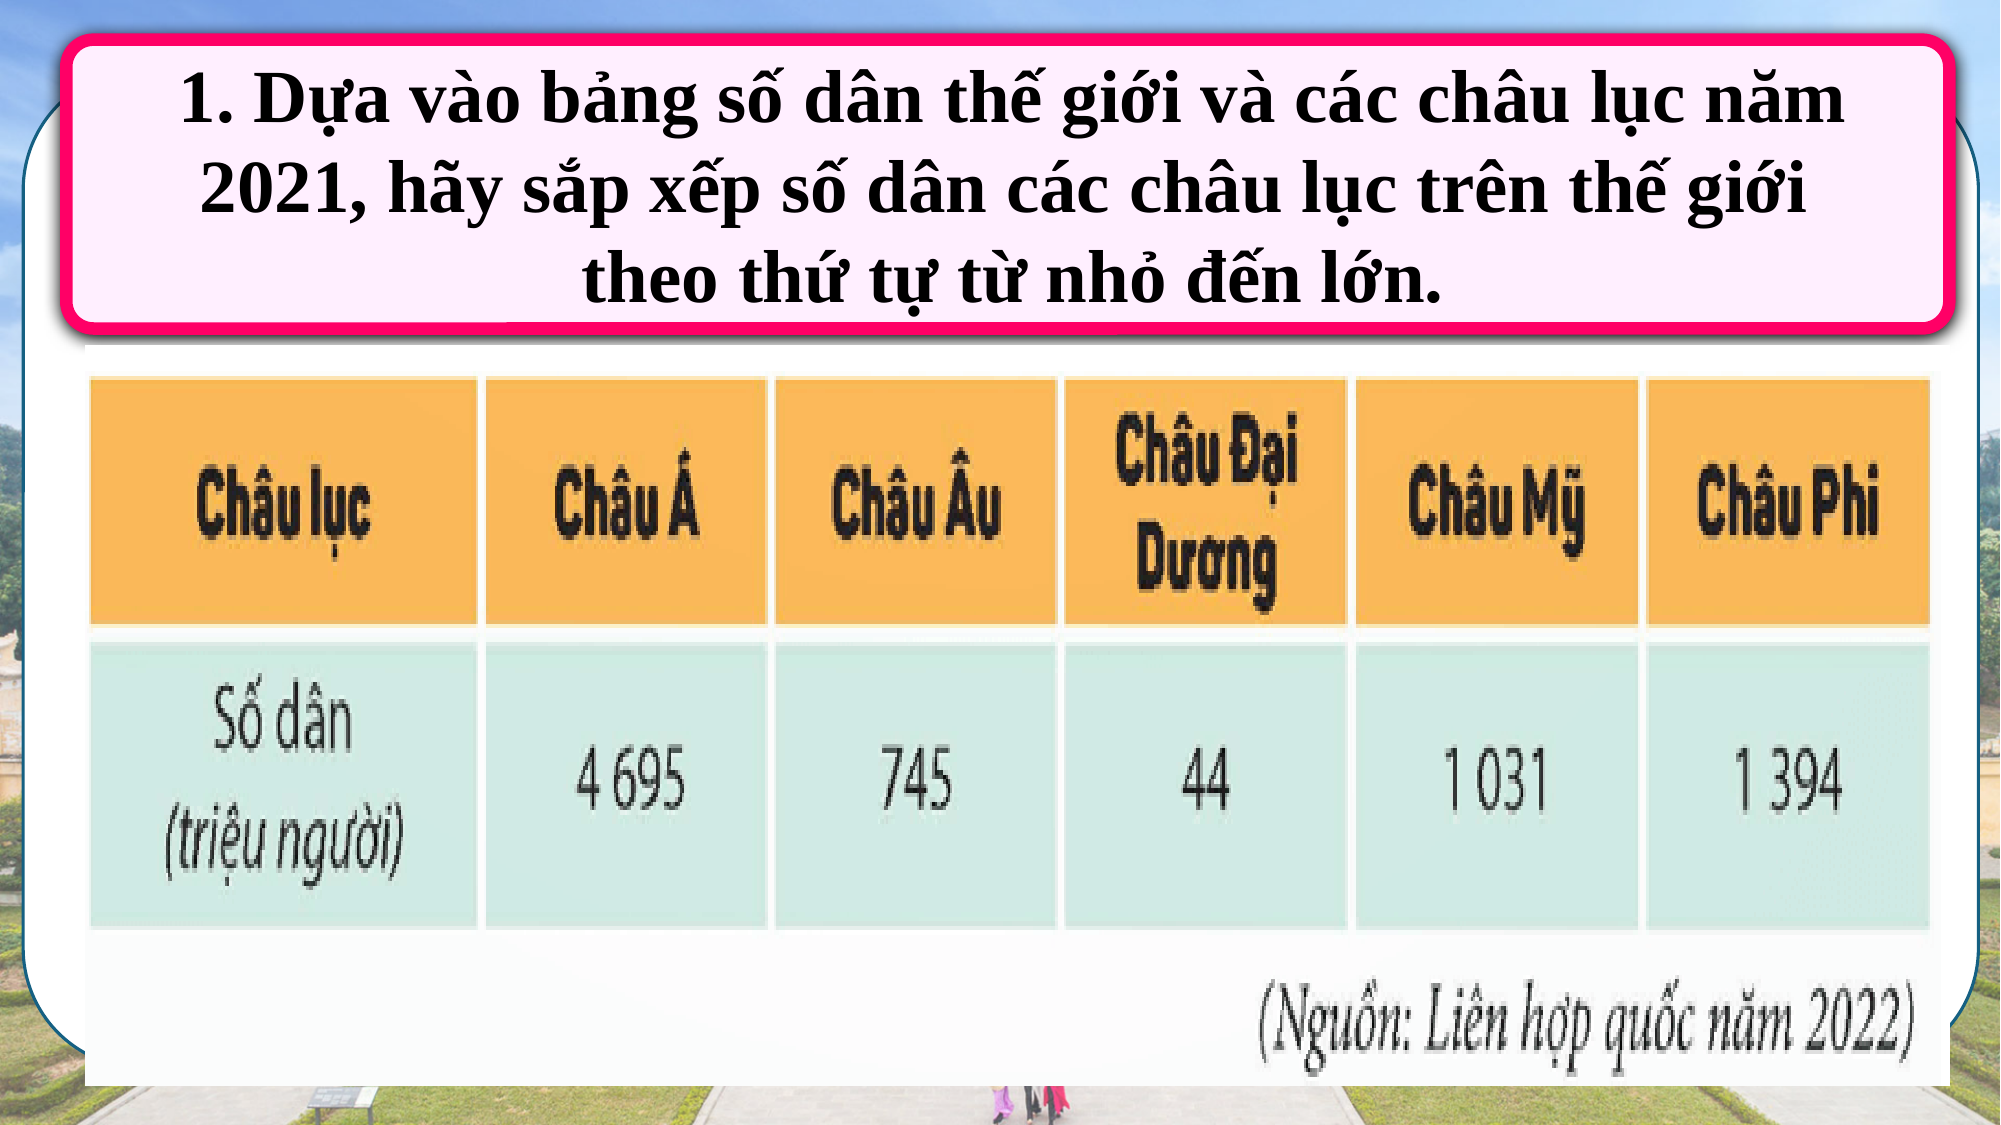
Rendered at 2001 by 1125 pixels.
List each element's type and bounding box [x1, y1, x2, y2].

text_box [65, 39, 1950, 329]
text_box [1951, 143, 1980, 1027]
picture [85, 344, 1951, 1087]
text_box [21, 116, 85, 1055]
